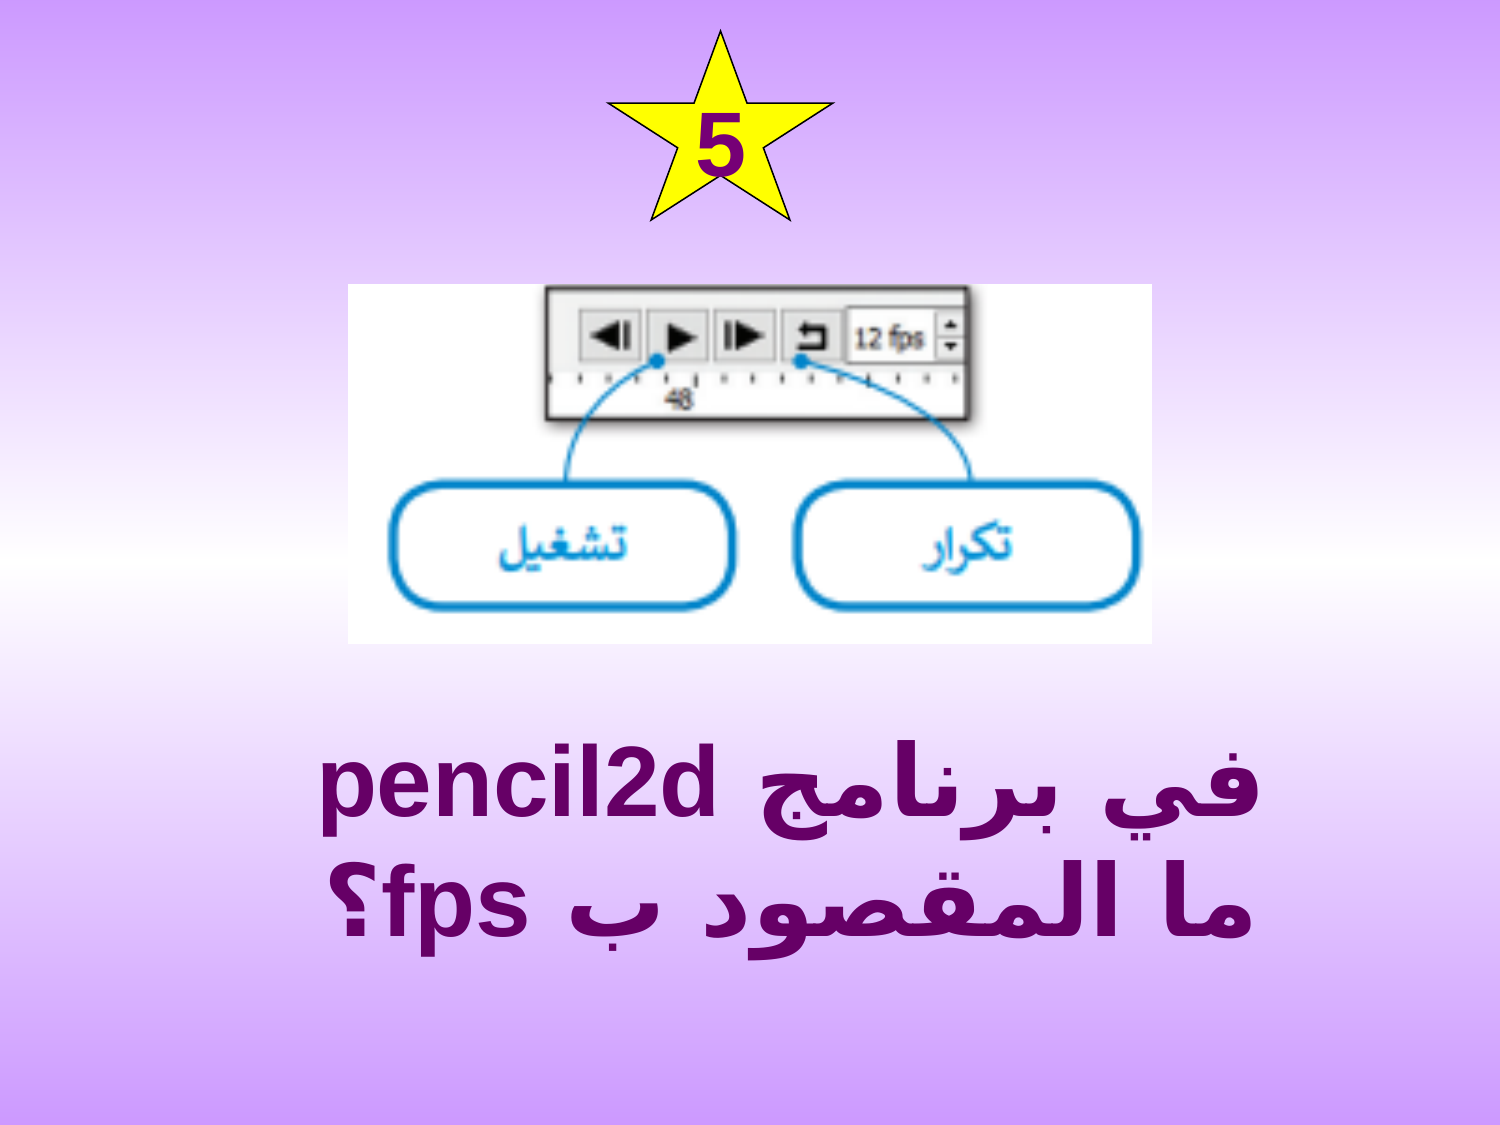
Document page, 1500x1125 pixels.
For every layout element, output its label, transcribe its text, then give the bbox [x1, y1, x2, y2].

text_box في برنامج pencil2d ما المقصود ب fps؟ [301, 709, 1281, 964]
text_box 5 [608, 31, 833, 220]
picture [348, 284, 1152, 644]
